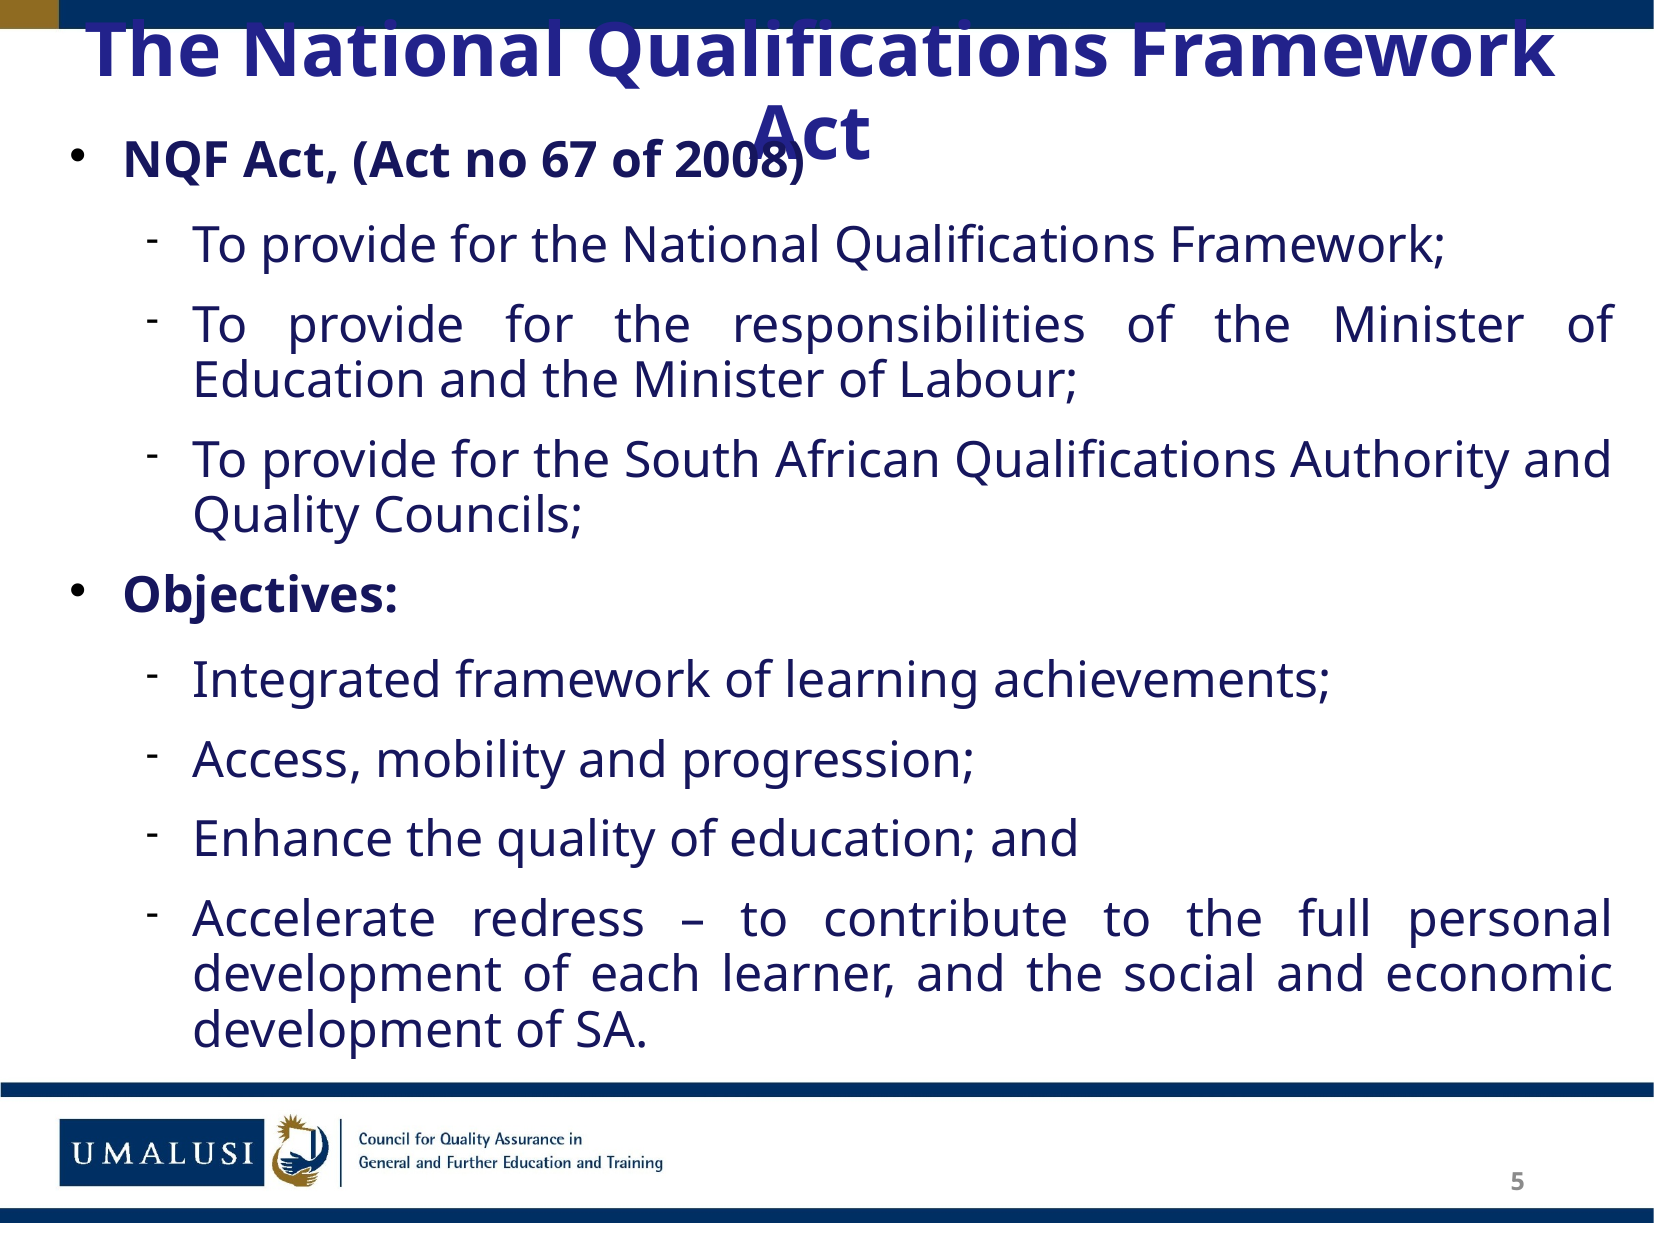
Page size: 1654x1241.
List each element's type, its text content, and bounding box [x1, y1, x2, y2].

slide_number 5 [1167, 1149, 1540, 1216]
picture [0, 0, 1654, 154]
picture [0, 950, 1654, 1223]
title The National Qualifications Framework Act [26, 53, 1615, 133]
list NQF Act, (Act no 67 of 2008) To provide for the National Qualifications Framework; To provide for the responsibilities of the Minister of Education and the Minister of Labour; To provide for the South African Qualifications Authority and Quality Councils; Objectives: Integrated framework of learning achievements; Access, mobility and progression; Enhance the quality of education; and Accelerate redress – to contribute to the full personal development of each learner, and the social and economic development of SA. [51, 132, 1615, 1071]
